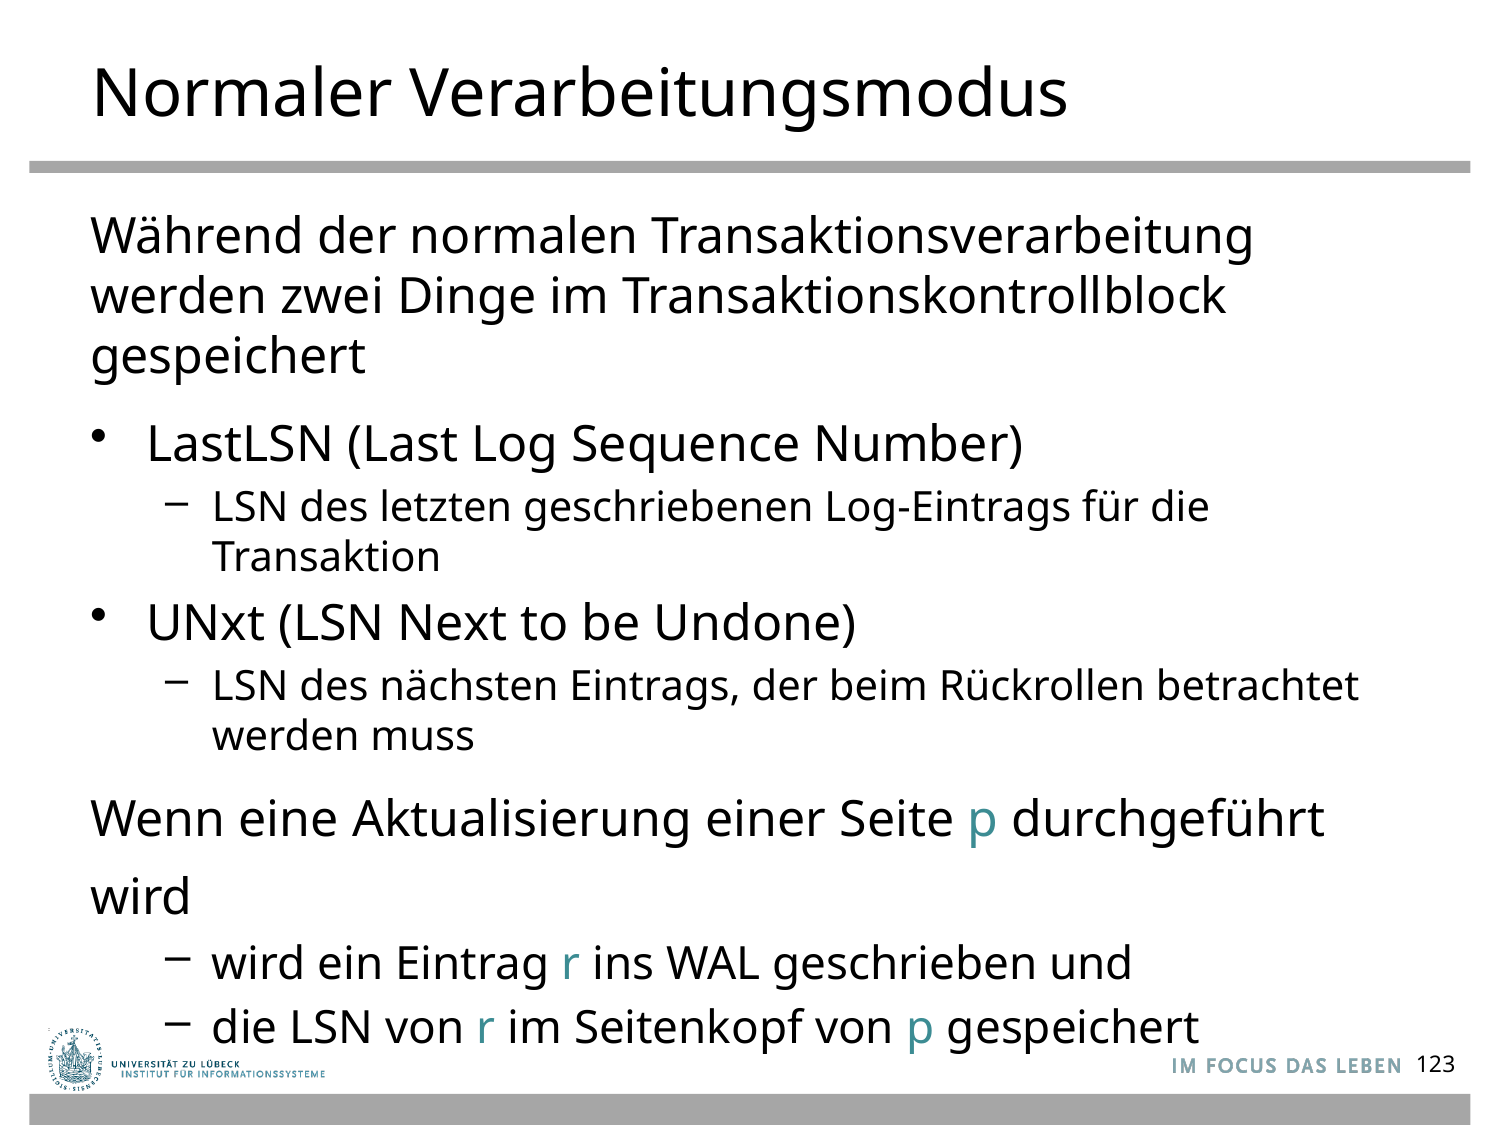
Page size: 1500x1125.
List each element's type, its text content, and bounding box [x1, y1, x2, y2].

title Normaler Verarbeitungsmodus [76, 42, 1427, 126]
slide_number 123 [1305, 1050, 1471, 1083]
picture [1173, 1058, 1305, 1073]
list Während der normalen Transaktionsverarbeitung werden zwei Dinge im Transaktionskontrollblock gespeichert LastLSN (Last Log Sequence Number) LSN des letzten geschriebenen Log-Eintrags für die Transaktion UNxt (LSN Next to be Undone) LSN des nächsten Eintrags, der beim Rückrollen betrachtet werden muss Wenn eine Aktualisierung einer Seite p durchgeführt wird wird ein Eintrag r ins WAL geschrieben und die LSN von r im Seitenkopf von p gespeichert [75, 196, 1425, 1012]
